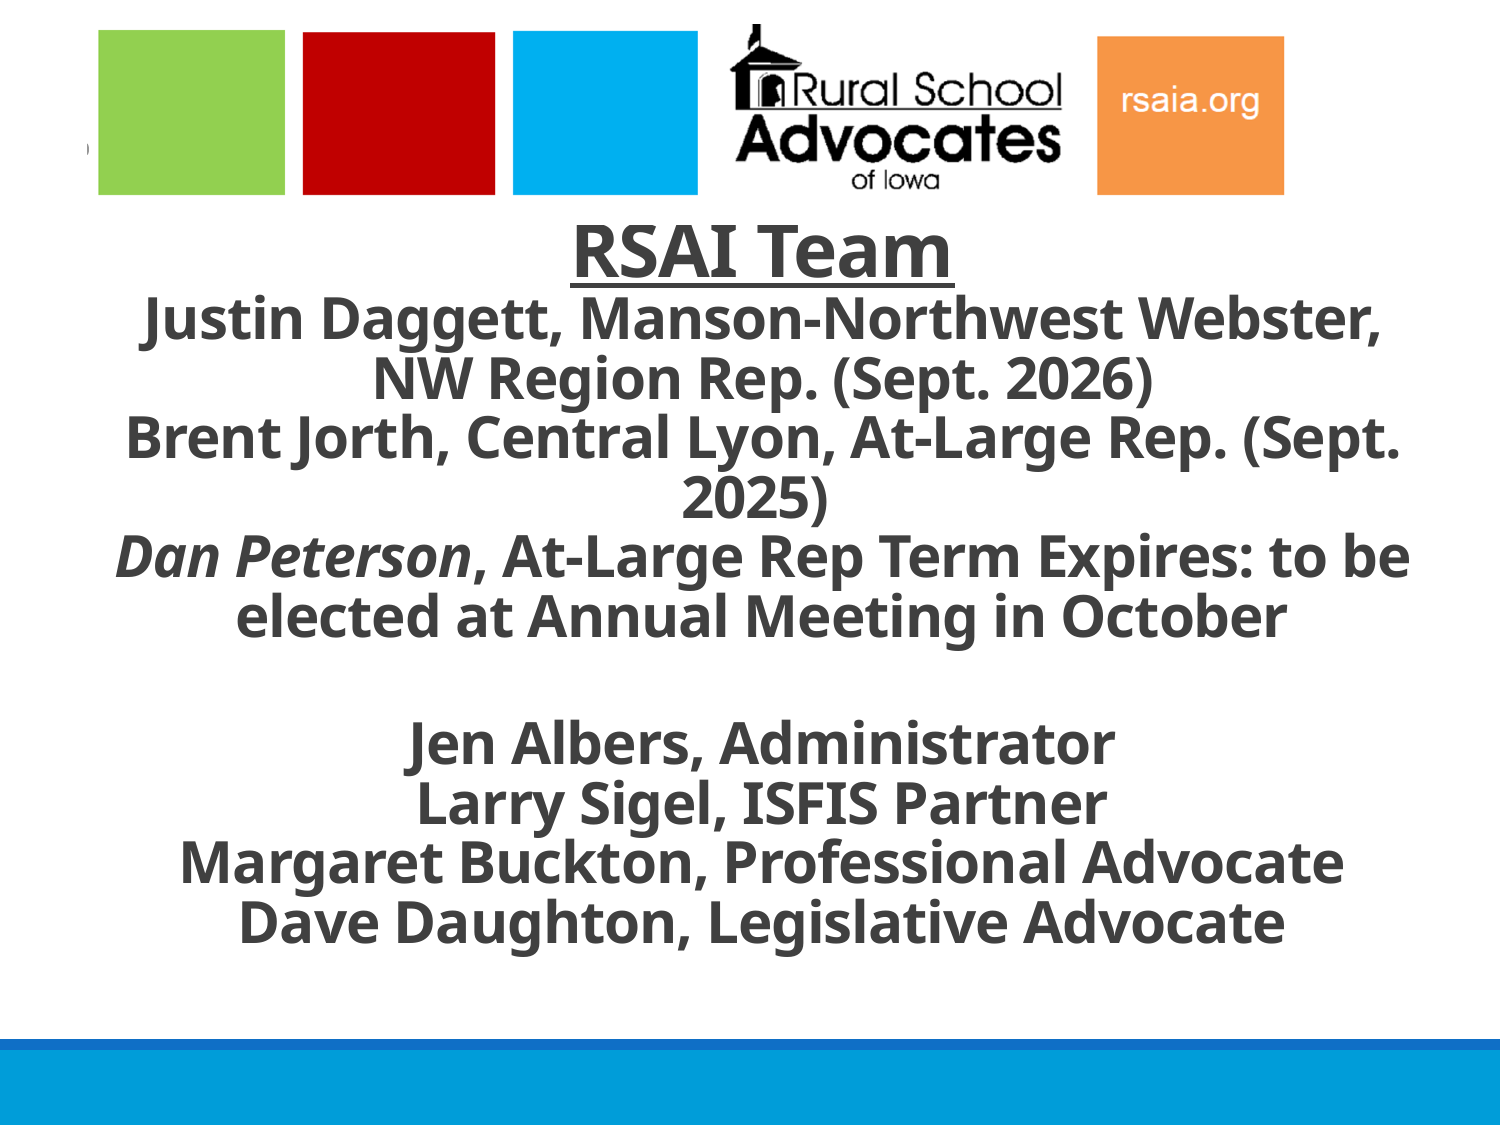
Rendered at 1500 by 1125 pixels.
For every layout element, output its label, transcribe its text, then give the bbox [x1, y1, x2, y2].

picture [86, 24, 1301, 226]
title RSAI Team Justin Daggett, Manson-Northwest Webster, NW Region Rep. (Sept. 2026) Brent Jorth, Central Lyon, At-Large Rep. (Sept. 2025) Dan Peterson, At-Large Rep Term Expires: to be elected at Annual Meeting in October Jen Albers, Administrator Larry Sigel, ISFIS Partner Margaret Buckton, Professional Advocate Dave Daughton, Legislative Advocate [87, 275, 1438, 963]
